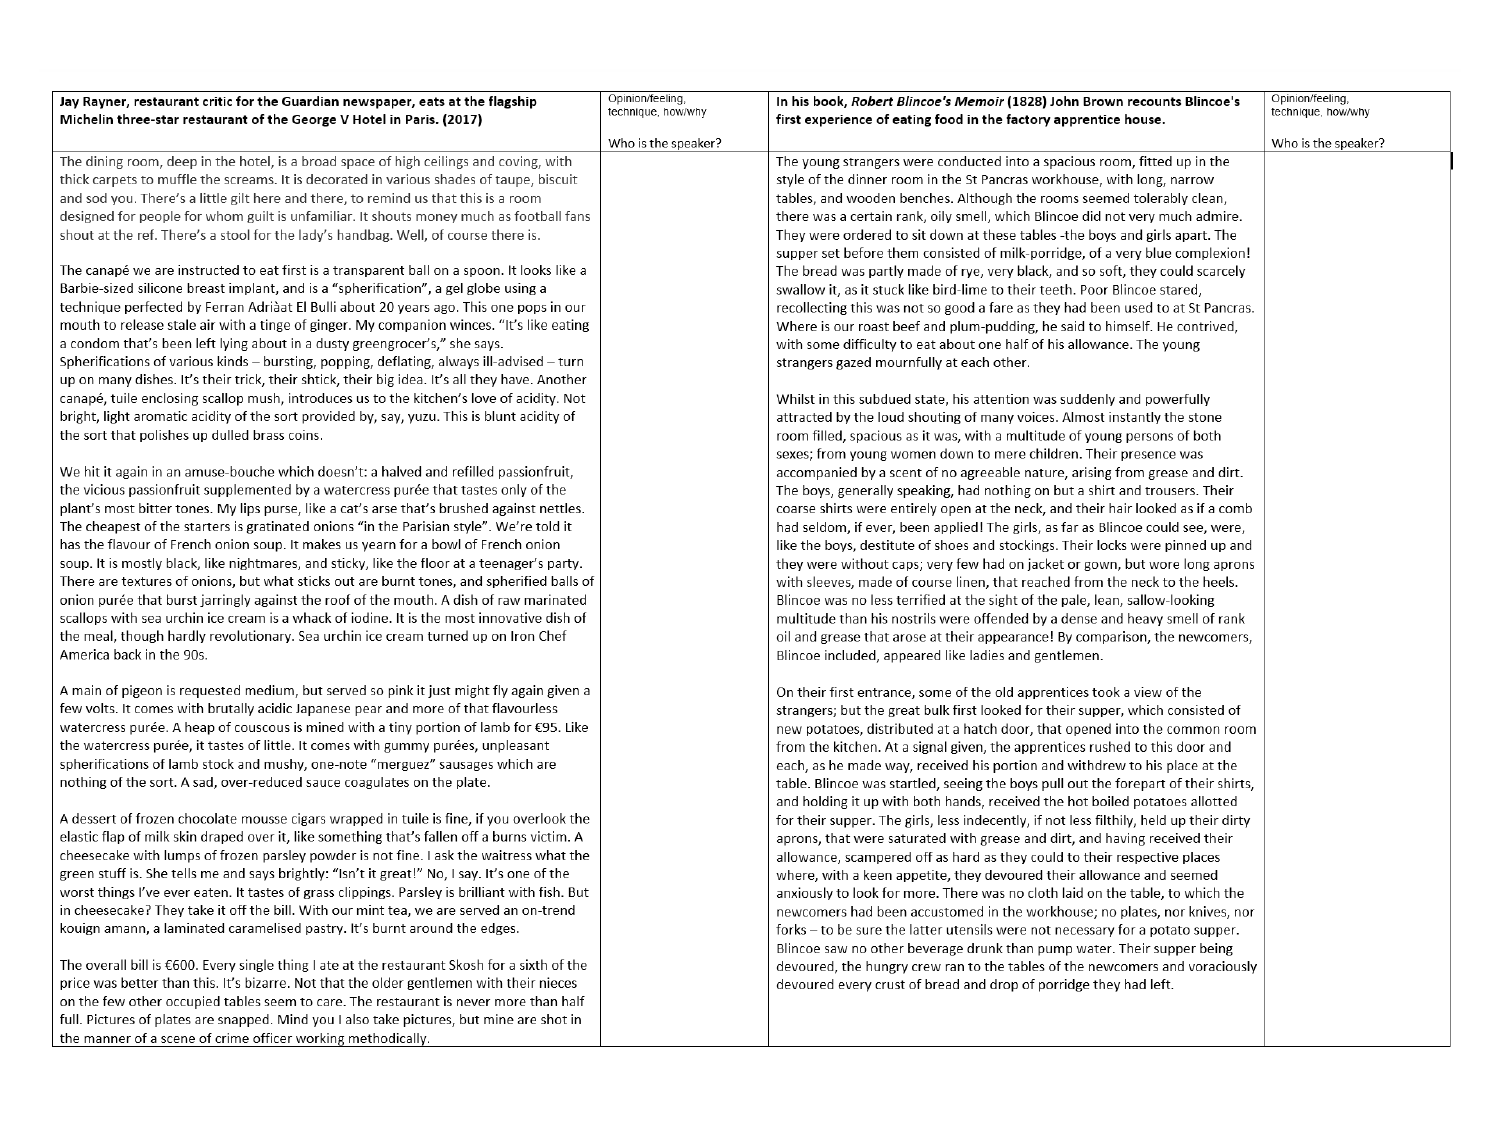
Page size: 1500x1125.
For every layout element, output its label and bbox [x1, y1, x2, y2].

picture [39, 69, 1461, 1056]
